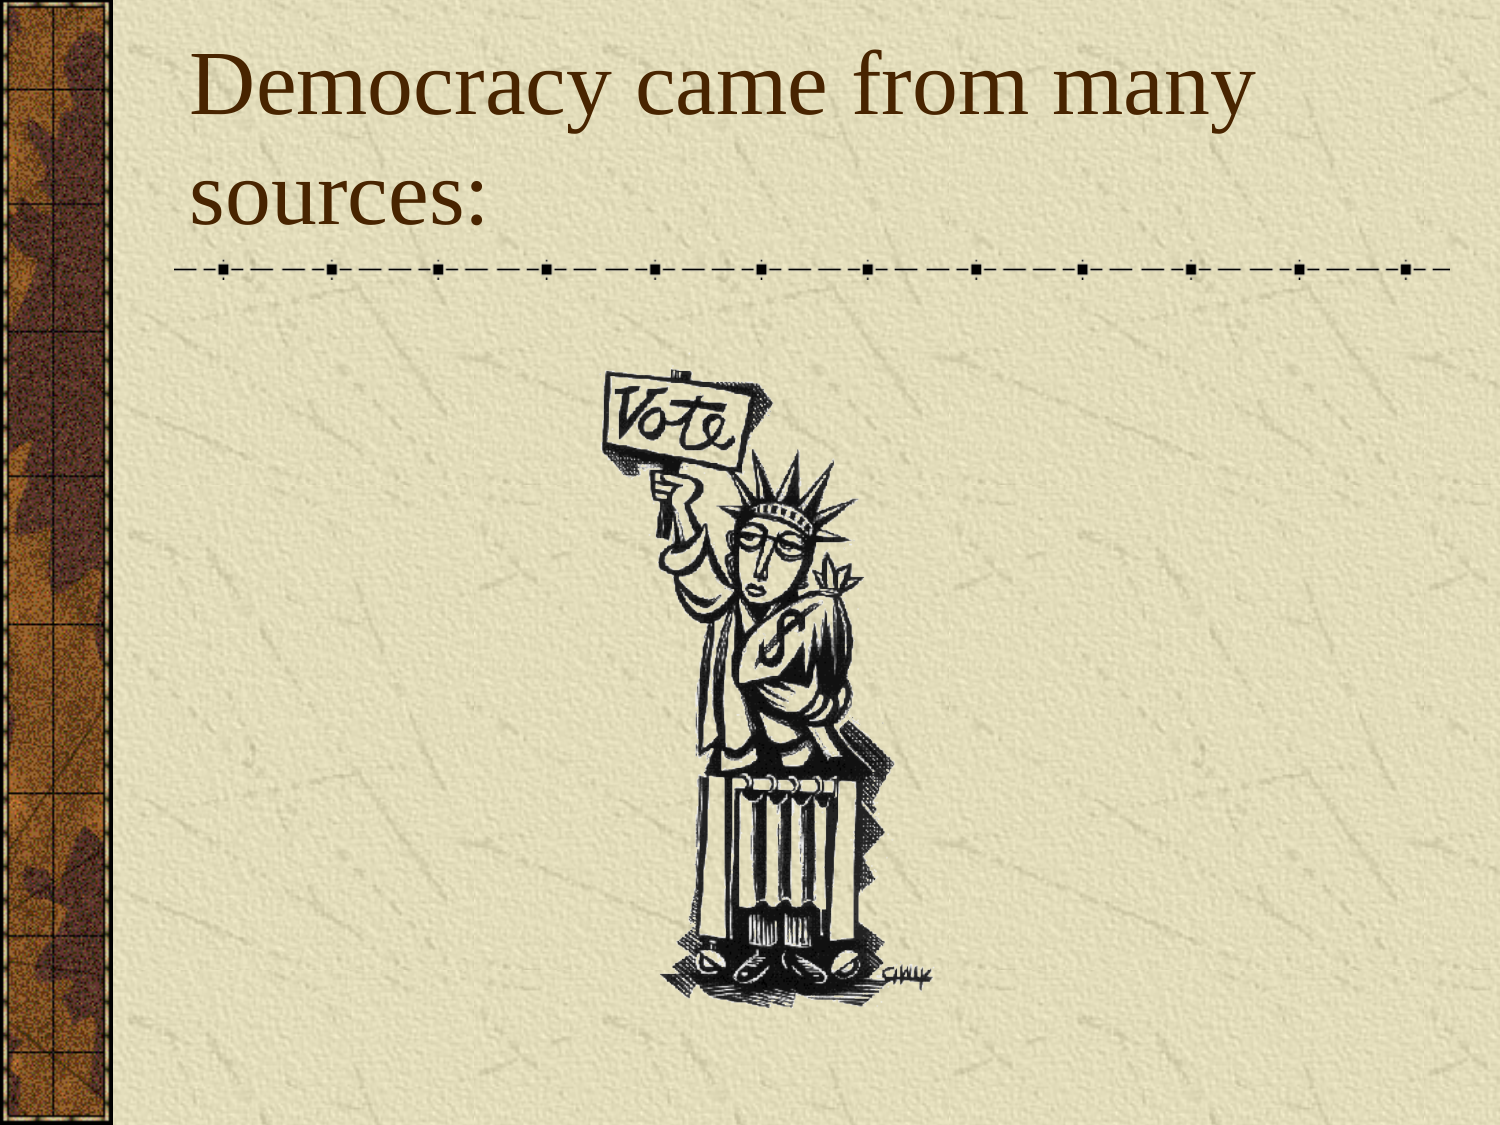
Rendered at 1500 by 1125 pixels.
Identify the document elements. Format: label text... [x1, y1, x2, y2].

title Democracy came from many sources: [174, 62, 1451, 251]
picture [0, 0, 1500, 1125]
